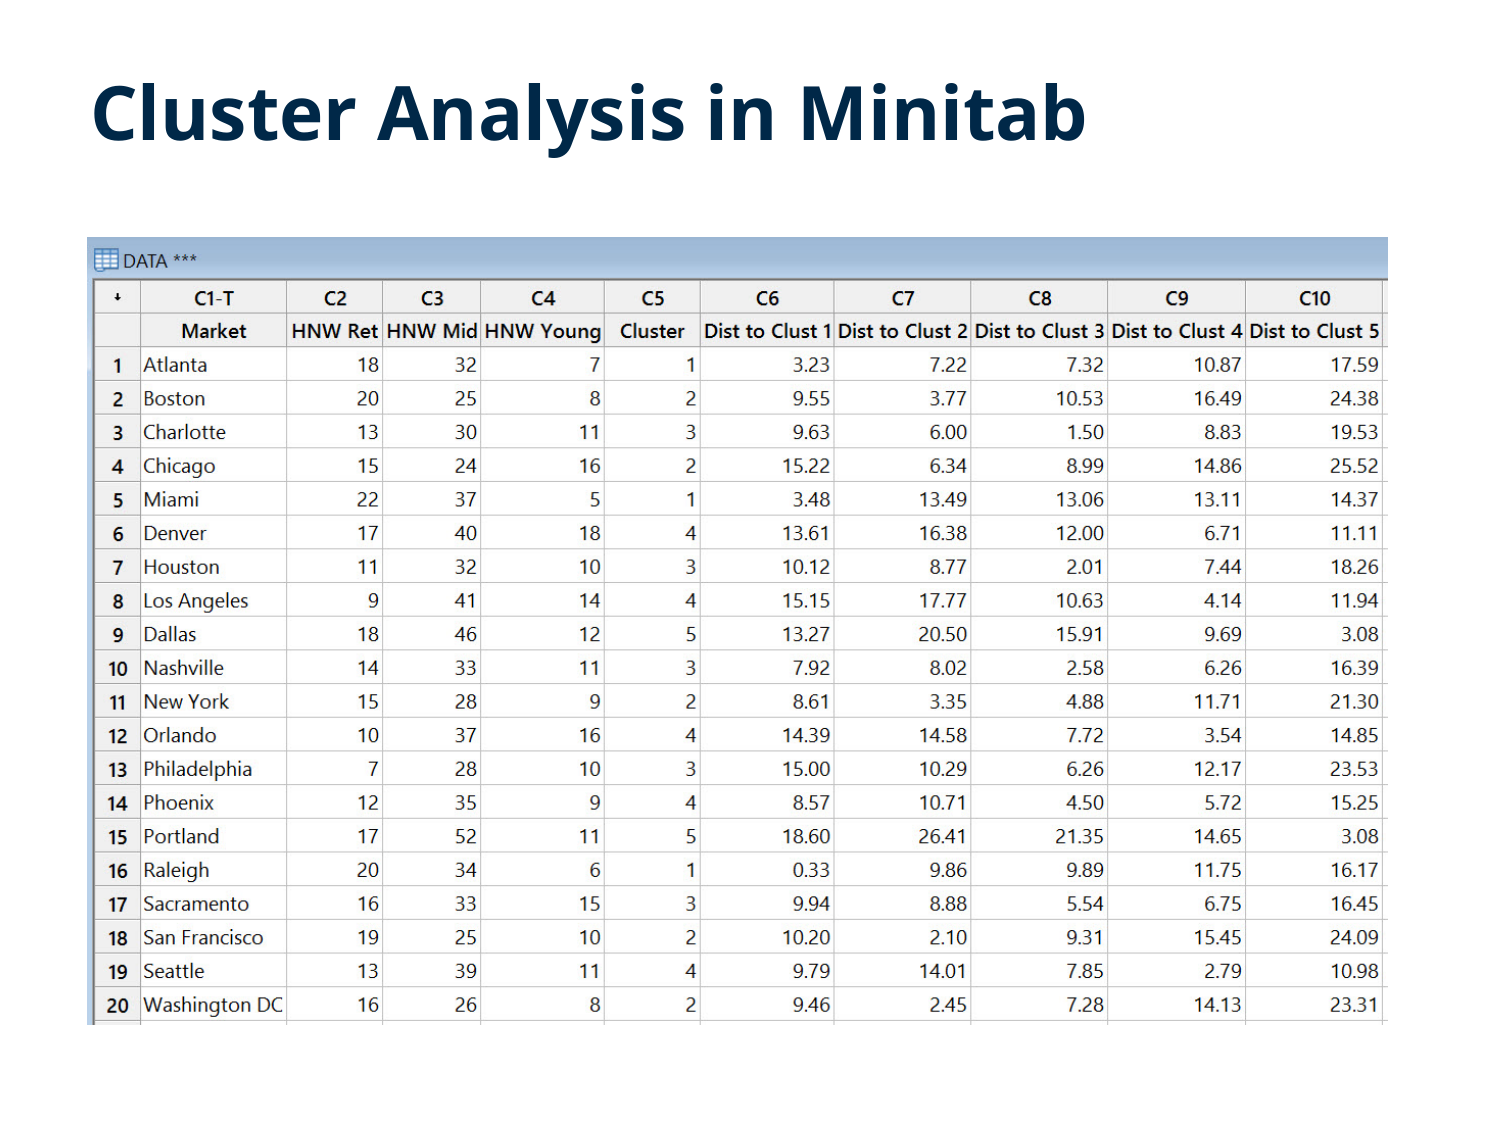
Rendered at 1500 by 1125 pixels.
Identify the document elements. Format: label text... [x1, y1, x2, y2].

title Cluster Analysis in Minitab [75, 45, 1425, 175]
picture [87, 237, 1388, 1026]
